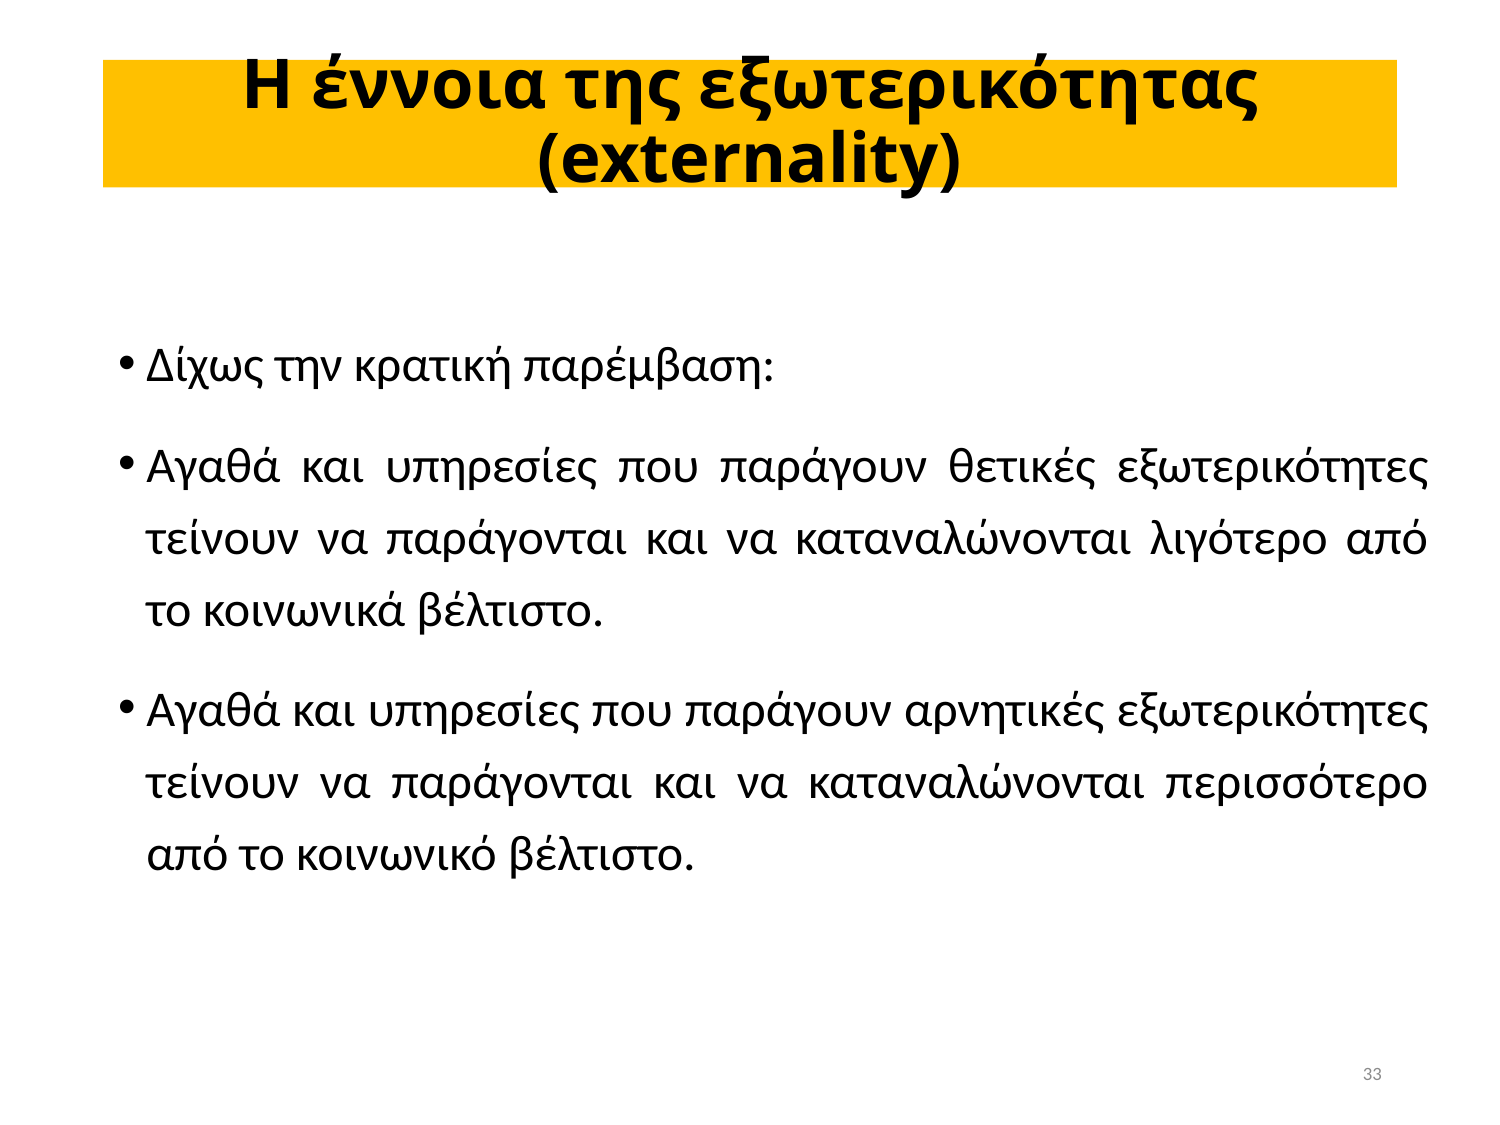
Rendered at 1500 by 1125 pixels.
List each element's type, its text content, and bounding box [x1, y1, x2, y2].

title Η έννοια της εξωτερικότητας (externality) [103, 59, 1397, 188]
text_box Δίχως την κρατική παρέμβαση: Αγαθά και υπηρεσίες που παράγουν θετικές εξωτερικότητες τείνουν να παράγονται και να καταναλώνονται λιγότερο από το κοινωνικά βέλτιστο. Αγαθά και υπηρεσίες που παράγουν αρνητικές εξωτερικότητες τείνουν να παράγονται και να καταναλώνονται περισσότερο από το κοινωνικό βέλτιστο. [103, 312, 1444, 1000]
slide_number 33 [1059, 1042, 1397, 1103]
